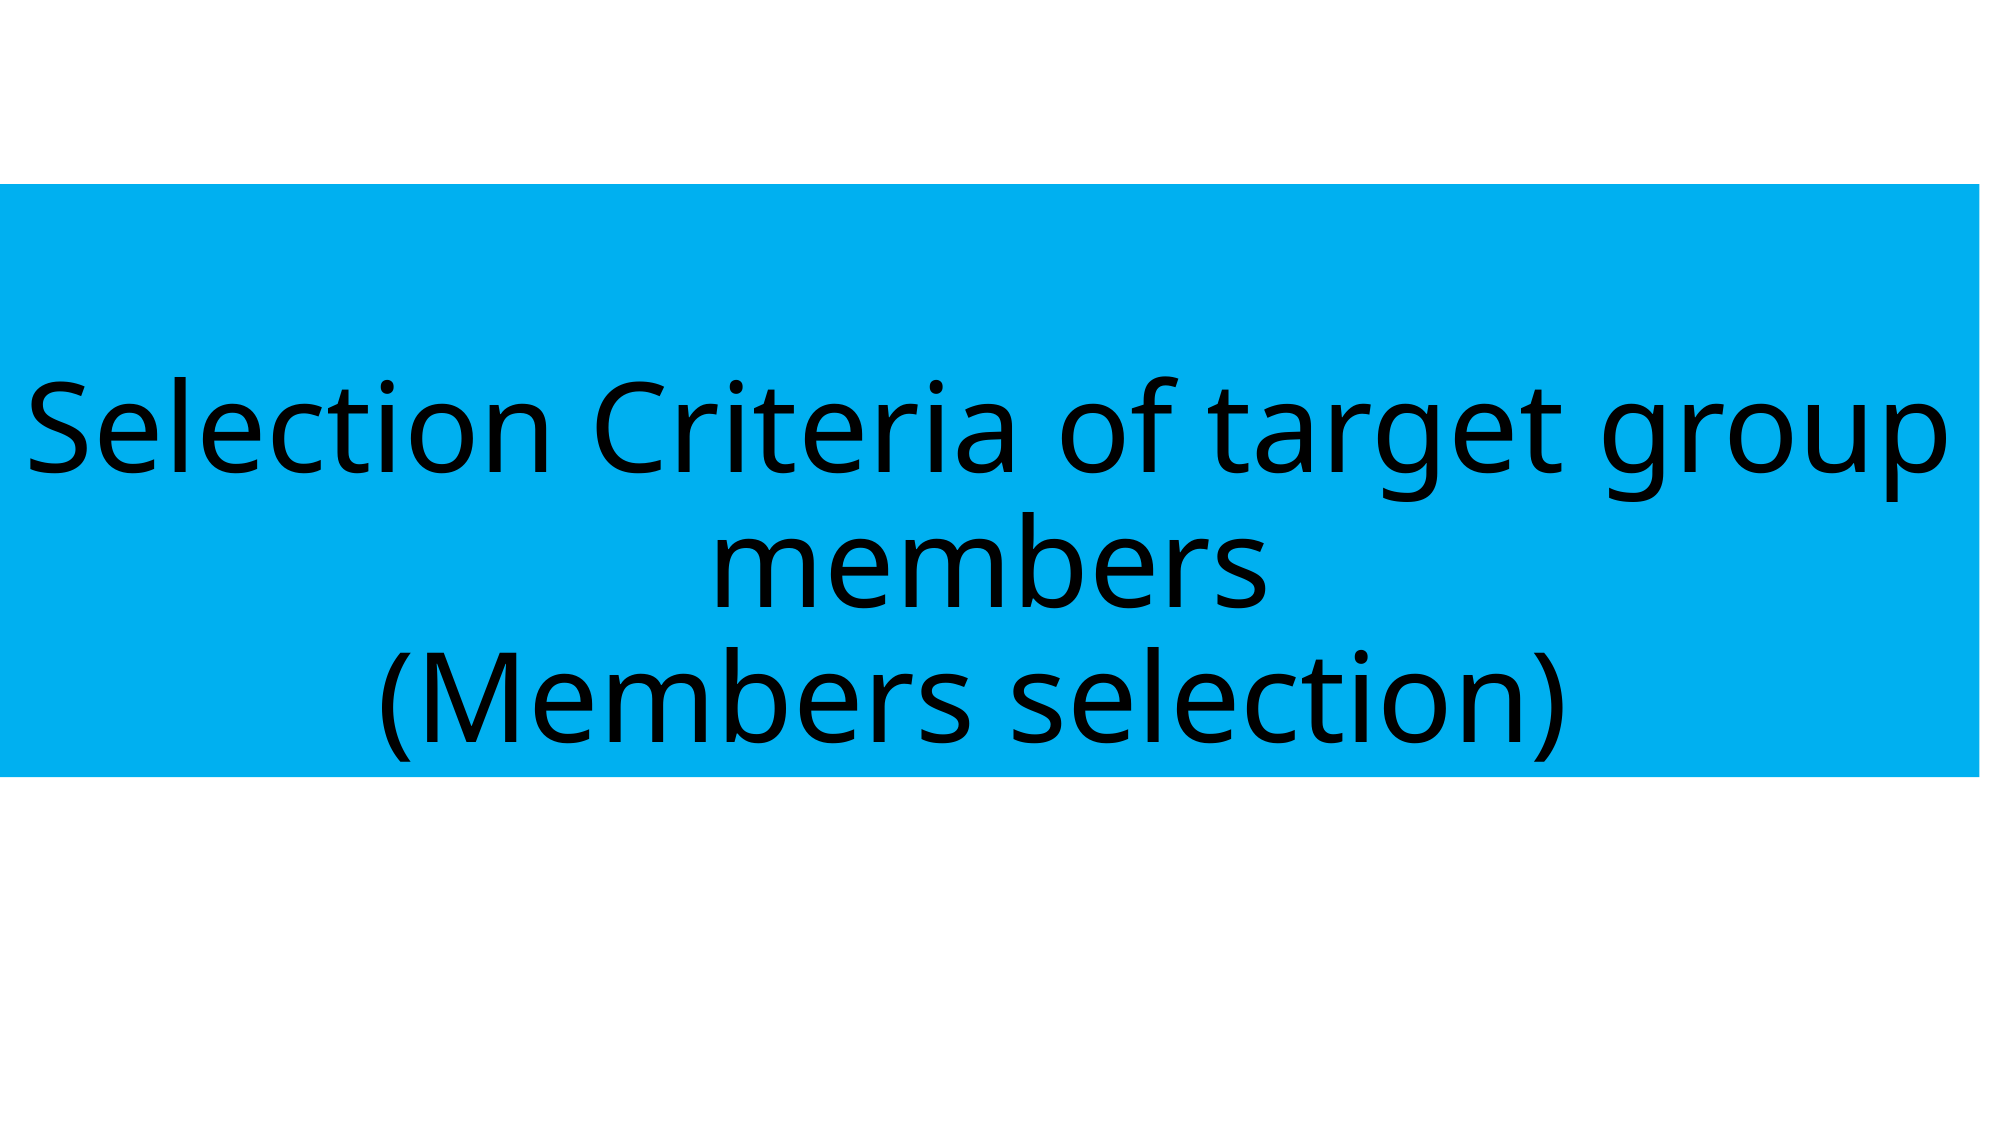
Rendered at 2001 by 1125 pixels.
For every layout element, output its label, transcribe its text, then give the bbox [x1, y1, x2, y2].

title Selection Criteria of target group members (Members selection) [0, 184, 1980, 778]
